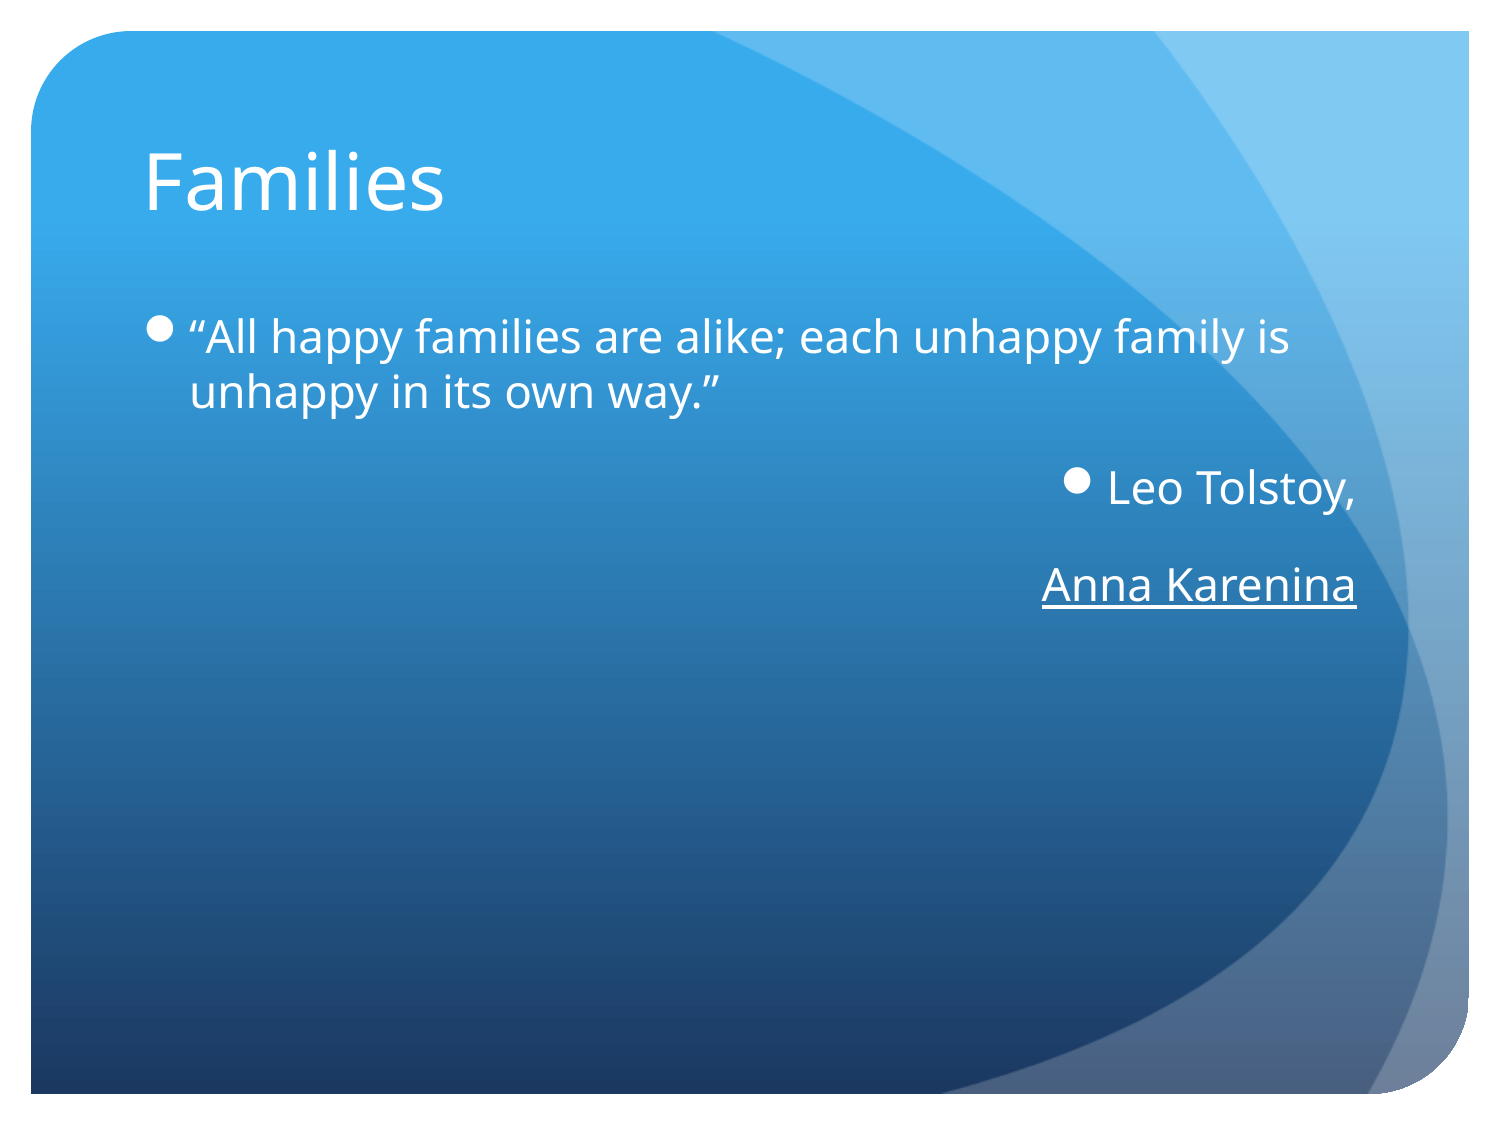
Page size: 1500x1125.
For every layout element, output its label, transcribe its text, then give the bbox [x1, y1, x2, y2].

title Families [127, 62, 1372, 234]
list “All happy families are alike; each unhappy family is unhappy in its own way.” Leo Tolstoy, Anna Karenina [127, 299, 1372, 991]
picture [24, 30, 1473, 1094]
